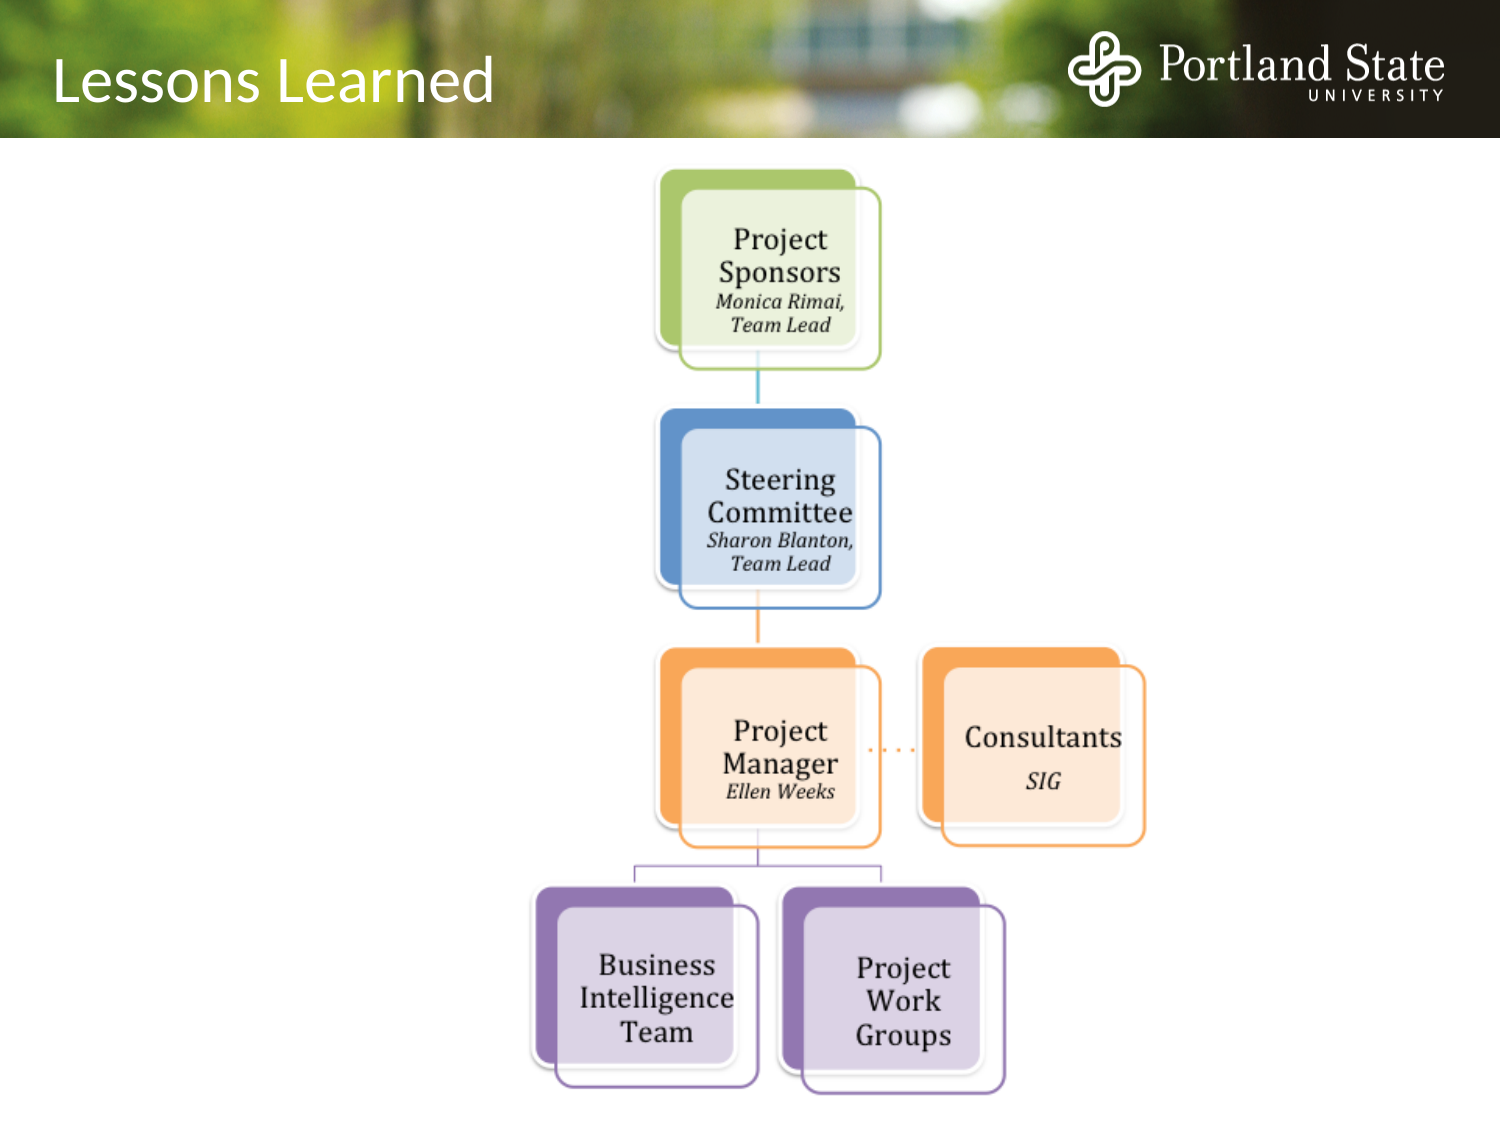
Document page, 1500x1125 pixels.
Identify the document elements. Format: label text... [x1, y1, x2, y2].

text_box Lessons Learned [37, 24, 688, 138]
picture [499, 145, 1176, 1125]
picture [0, 0, 1500, 138]
